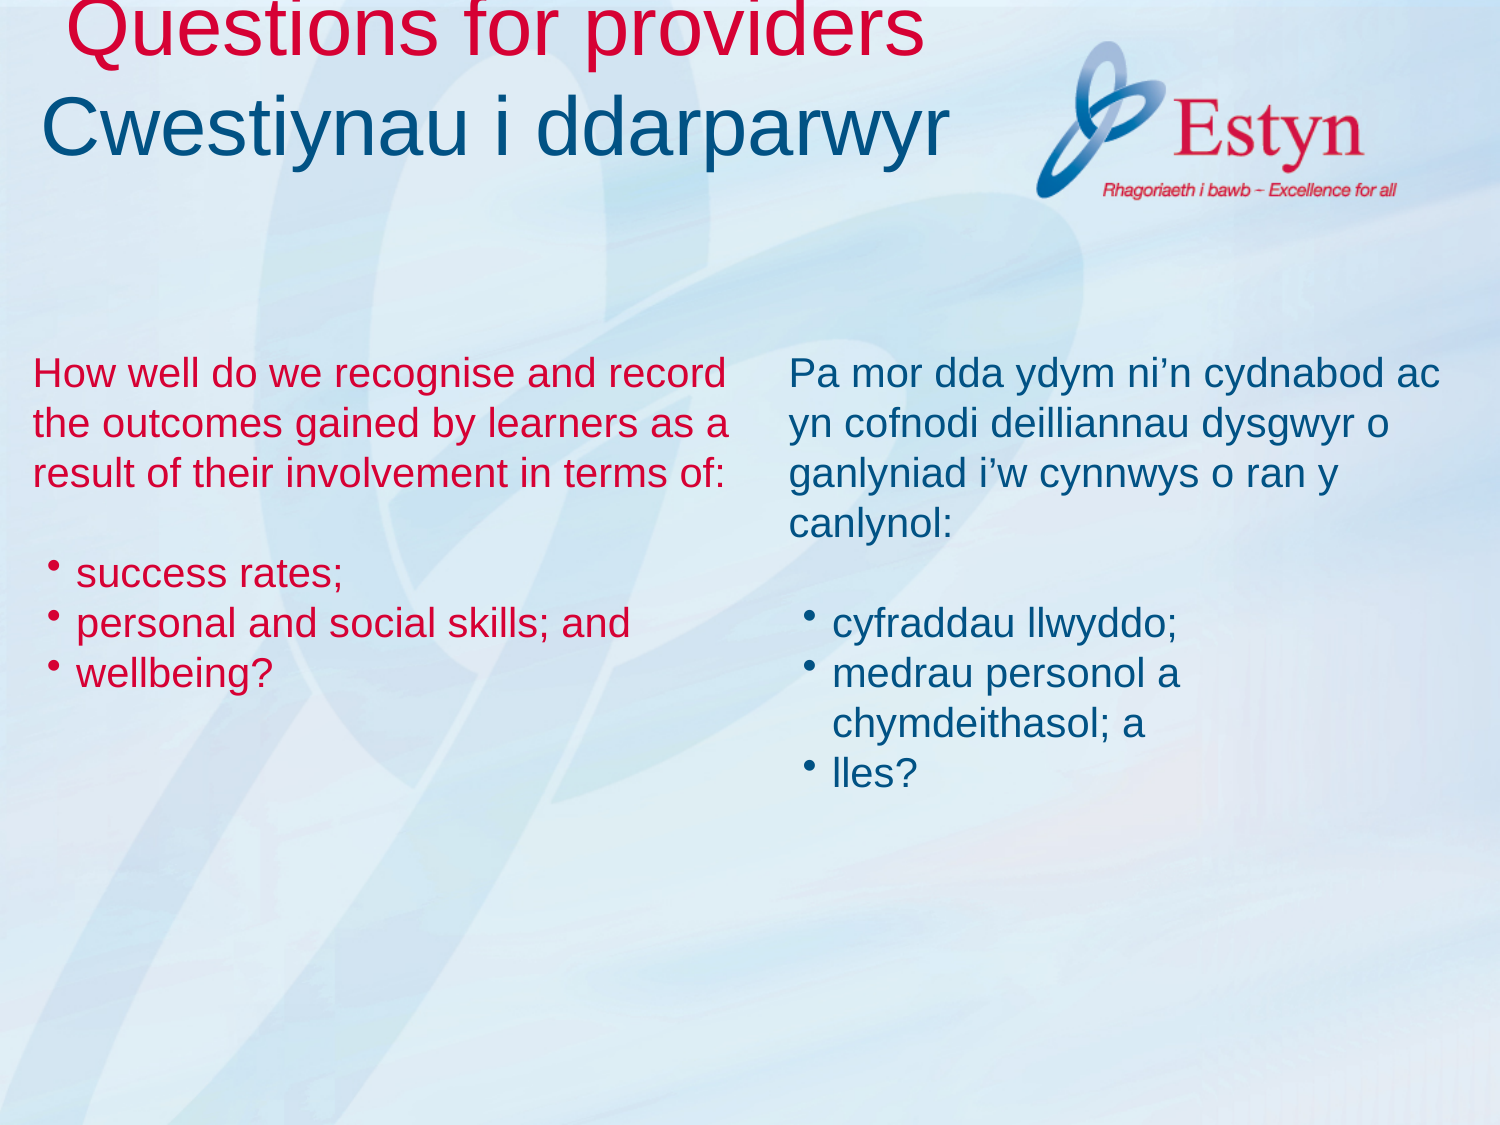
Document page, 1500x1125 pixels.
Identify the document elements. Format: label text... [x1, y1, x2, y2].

list Pa mor dda ydym ni’n cydnabod ac yn cofnodi deilliannau dysgwyr o ganlyniad i’w cynnwys o ran y canlynol: cyfraddau llwyddo; medrau personol a chymdeithasol; a lles? [773, 337, 1483, 988]
picture [0, 0, 1500, 1125]
title Questions for providers Cwestiynau i ddarparwyr [0, 23, 1011, 221]
list How well do we recognise and record the outcomes gained by learners as a result of their involvement in terms of: success rates; personal and social skills; and wellbeing? [17, 337, 750, 823]
